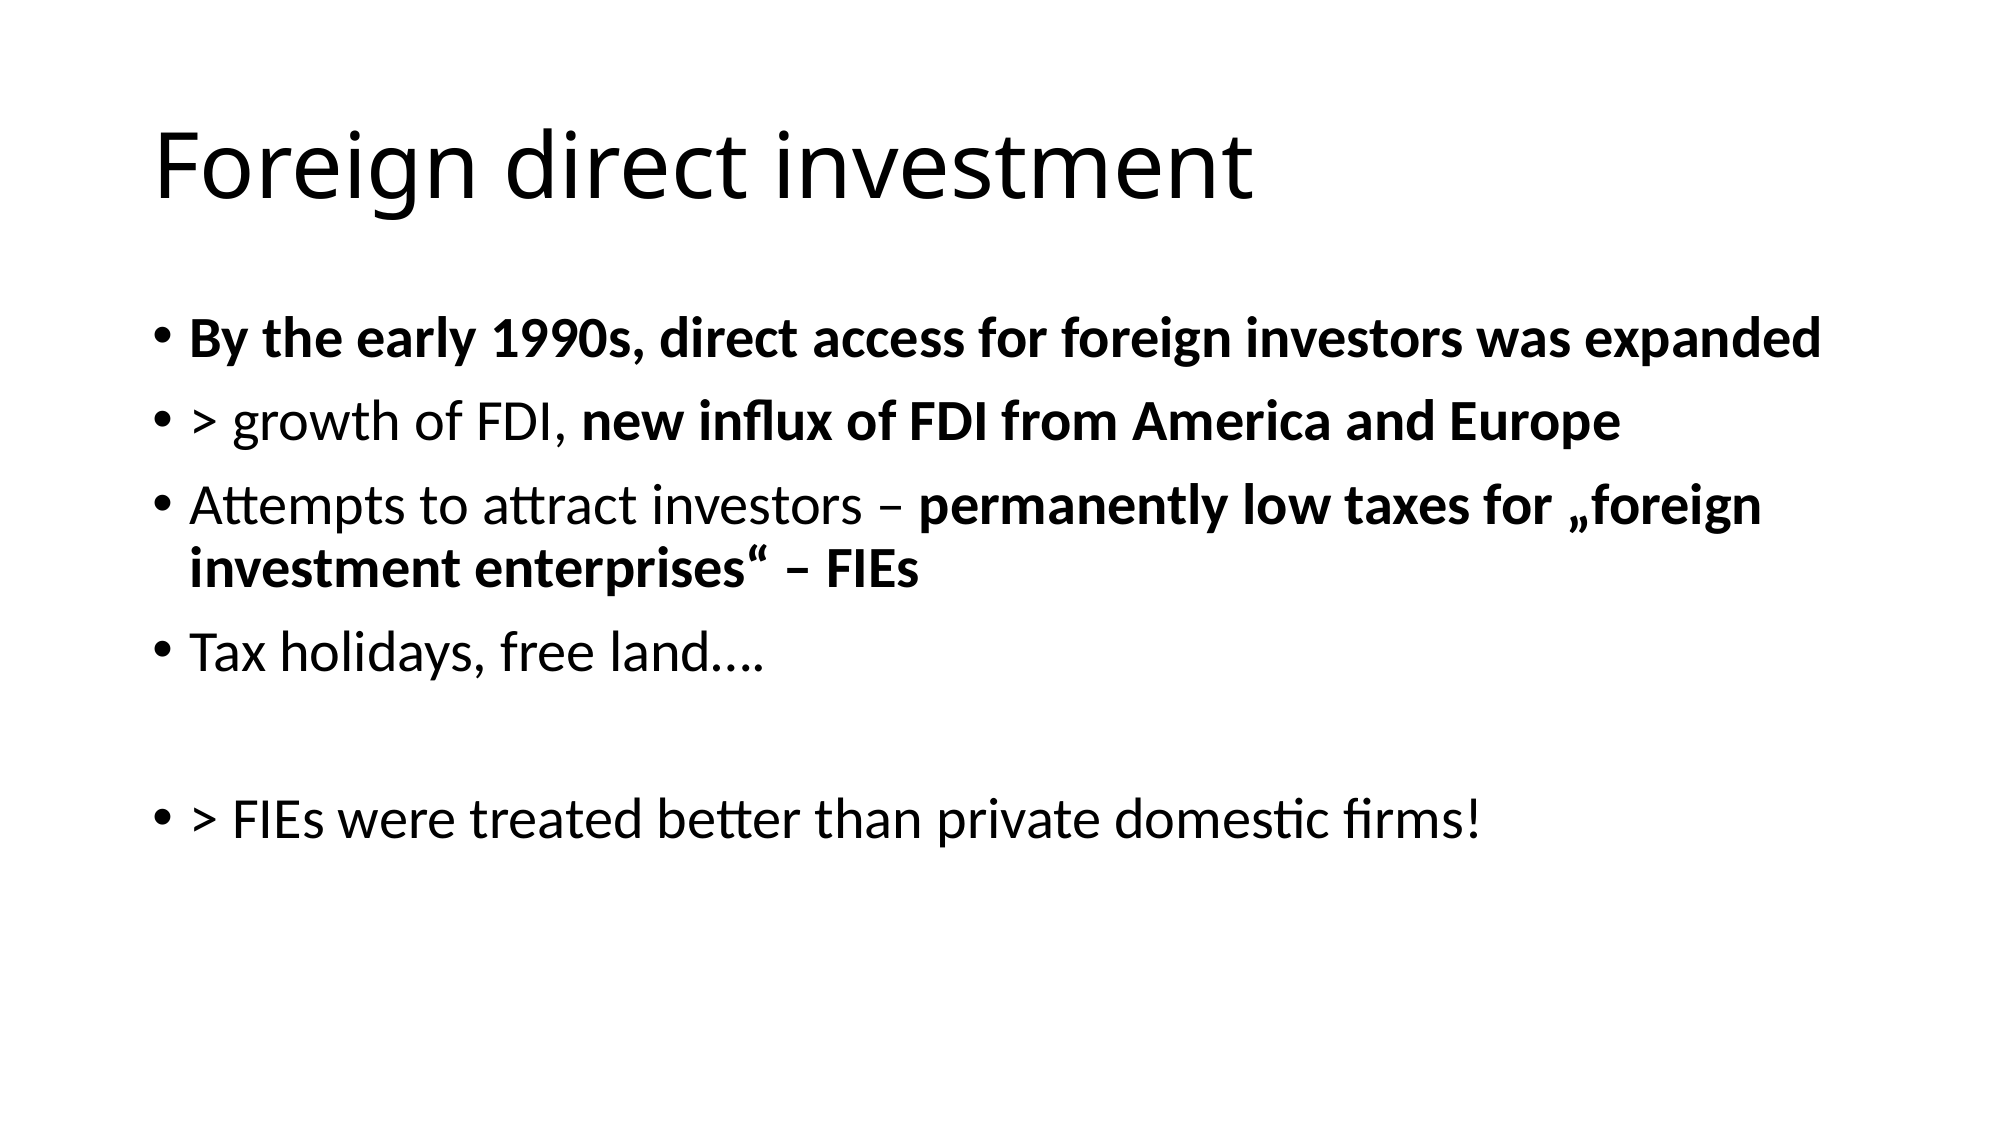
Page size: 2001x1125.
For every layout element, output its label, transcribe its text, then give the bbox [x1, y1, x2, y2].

title Foreign direct investment [137, 59, 1863, 278]
list By the early 1990s, direct access for foreign investors was expanded > growth of FDI, new influx of FDI from America and Europe Attempts to attract investors – permanently low taxes for „foreign investment enterprises“ – FIEs Tax holidays, free land…. > FIEs were treated better than private domestic firms! [137, 299, 1863, 1014]
